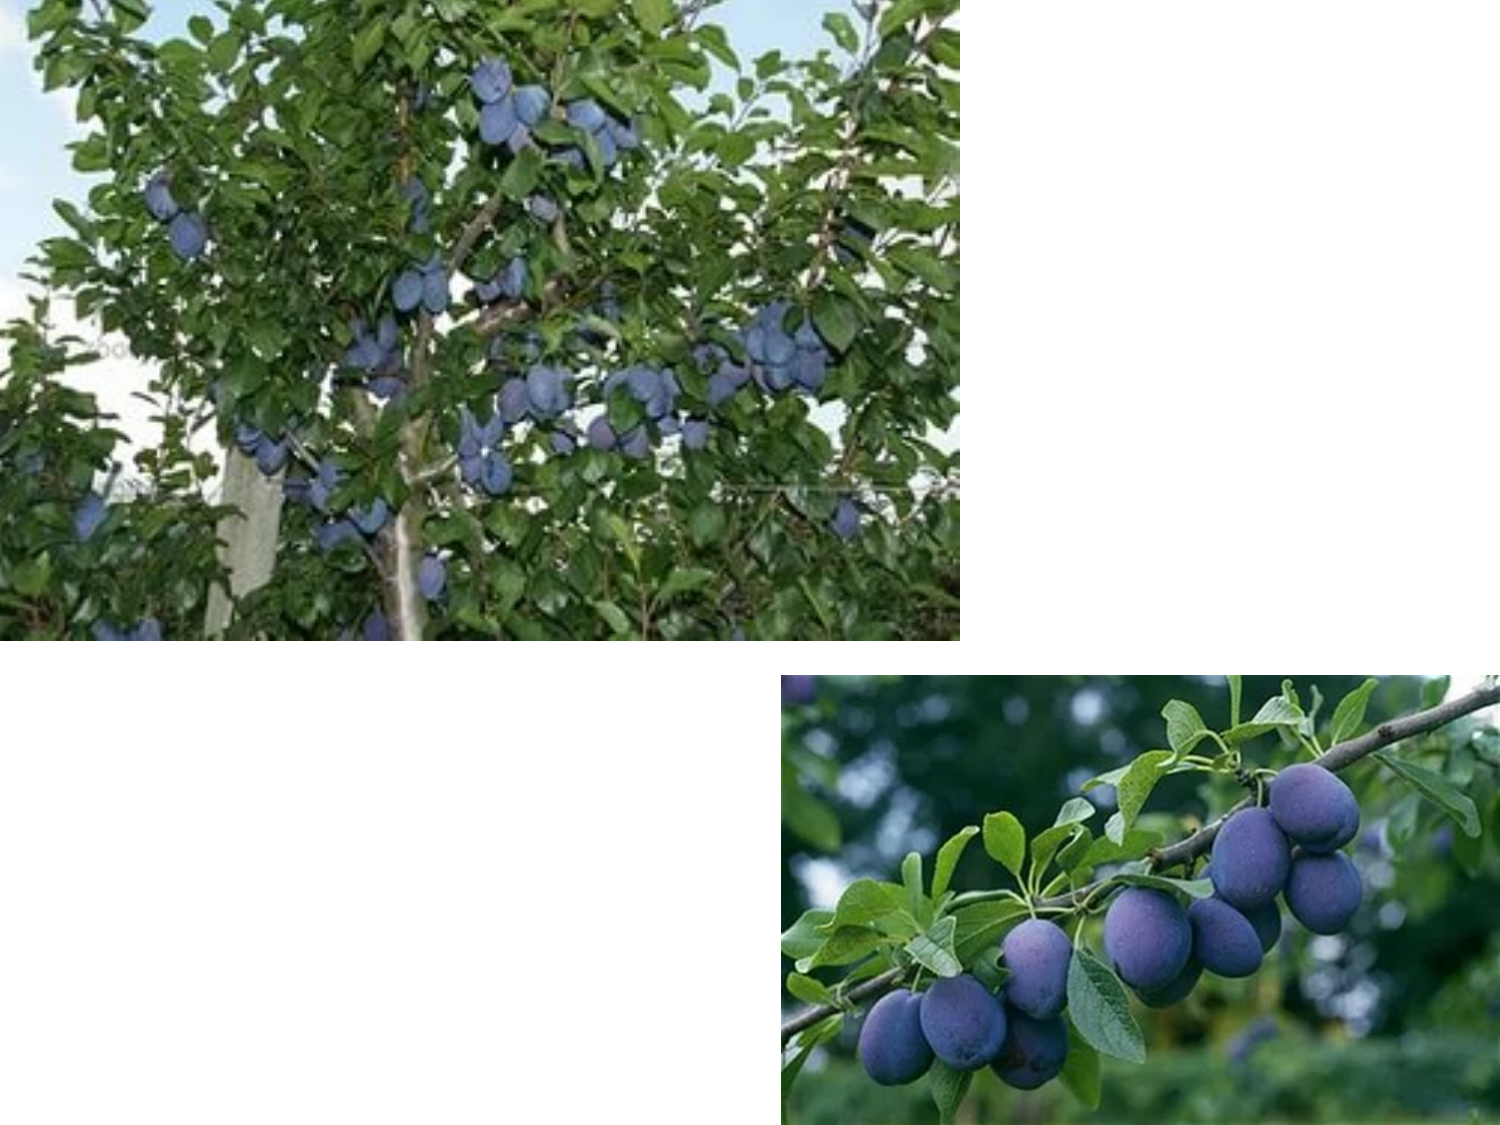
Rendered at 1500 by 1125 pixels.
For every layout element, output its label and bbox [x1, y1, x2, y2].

picture [0, 0, 960, 641]
picture [781, 675, 1500, 1125]
